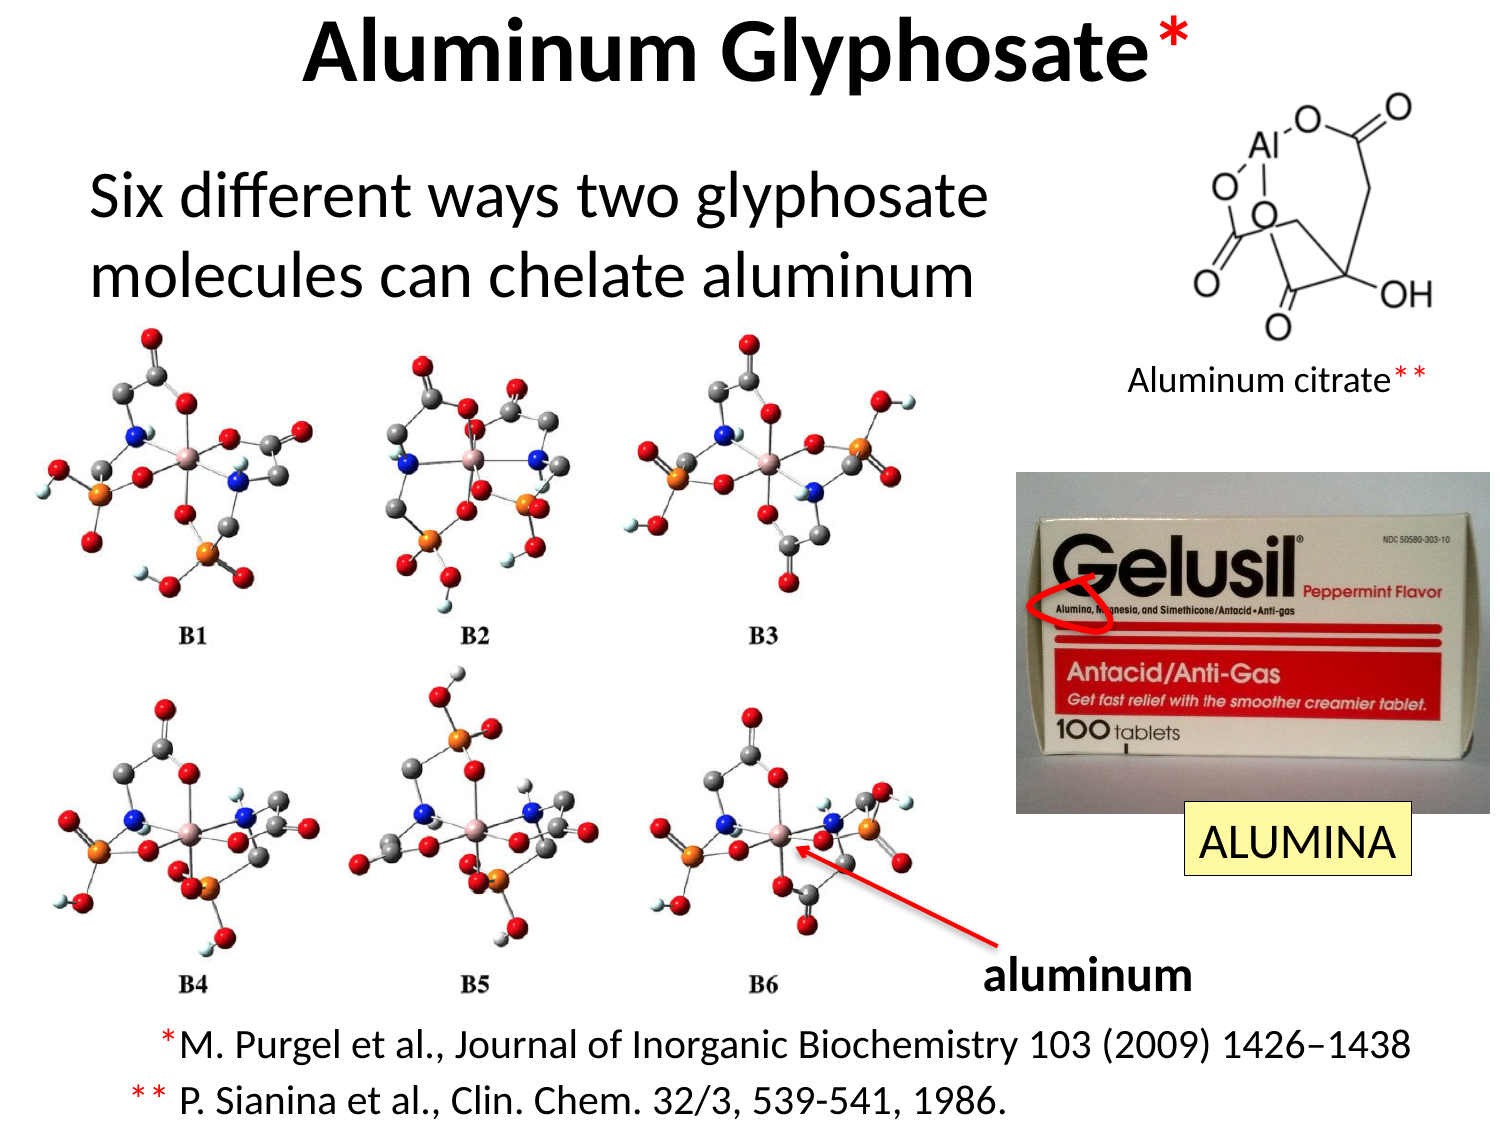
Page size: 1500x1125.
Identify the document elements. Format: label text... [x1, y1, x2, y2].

text_box aluminum [1065, 933, 1209, 1009]
text_box *M. Purgel et al., Journal of Inorganic Biochemistry 103 (2009) 1426–1438 [143, 1009, 1500, 1125]
text_box ALUMINA [1184, 823, 1412, 876]
text_box ** P. Sianina et al., Clin. Chem. 32/3, 539-541, 1986. [113, 1065, 1024, 1125]
picture [1182, 84, 1442, 348]
text_box Aluminum citrate** [1112, 347, 1445, 408]
picture [1016, 472, 1490, 815]
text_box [795, 846, 998, 947]
title Aluminum Glyphosate* [75, 0, 1425, 139]
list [0, 319, 1061, 1005]
text_box Six different ways two glyphosate molecules can chelate aluminum [74, 143, 1061, 318]
